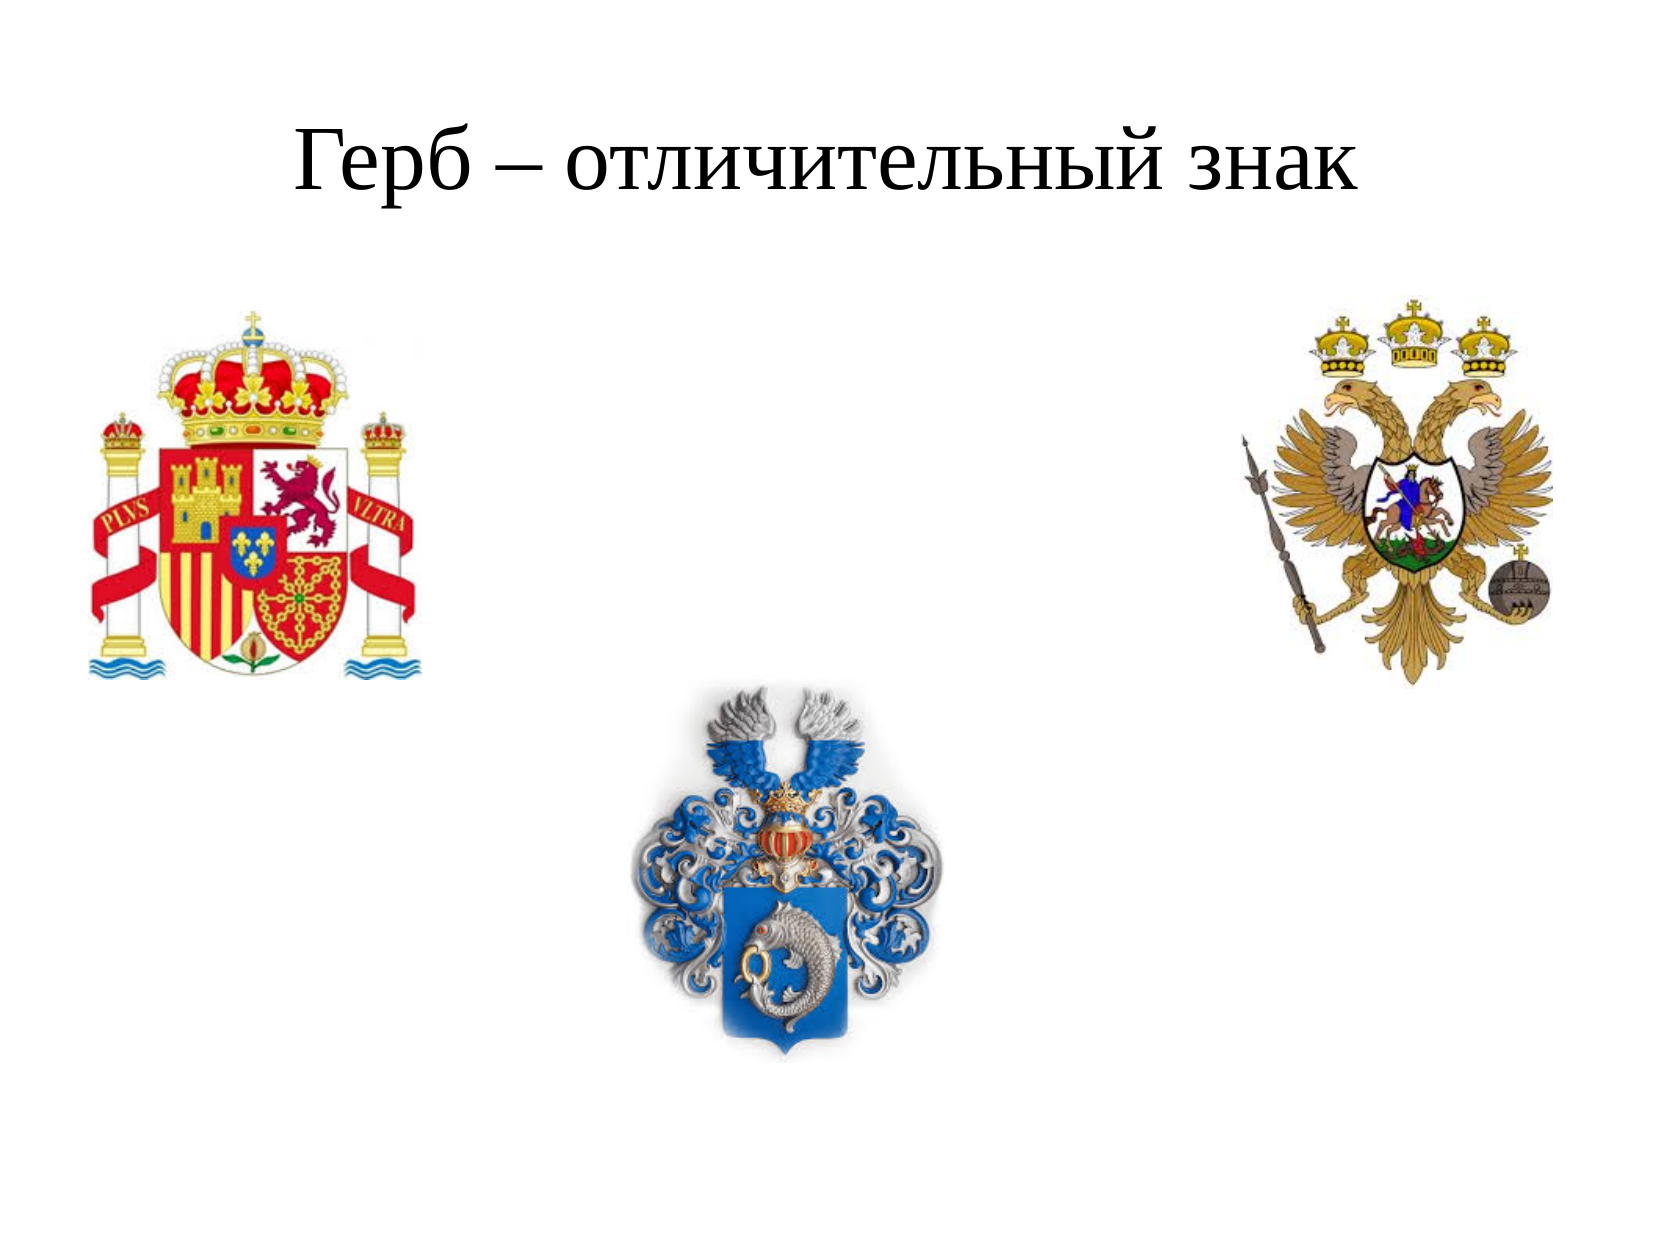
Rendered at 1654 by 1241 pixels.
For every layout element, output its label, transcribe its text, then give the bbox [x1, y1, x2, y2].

picture [88, 310, 422, 680]
picture [627, 675, 946, 1064]
title Герб – отличительный знак [82, 49, 1571, 257]
picture [1239, 295, 1553, 690]
